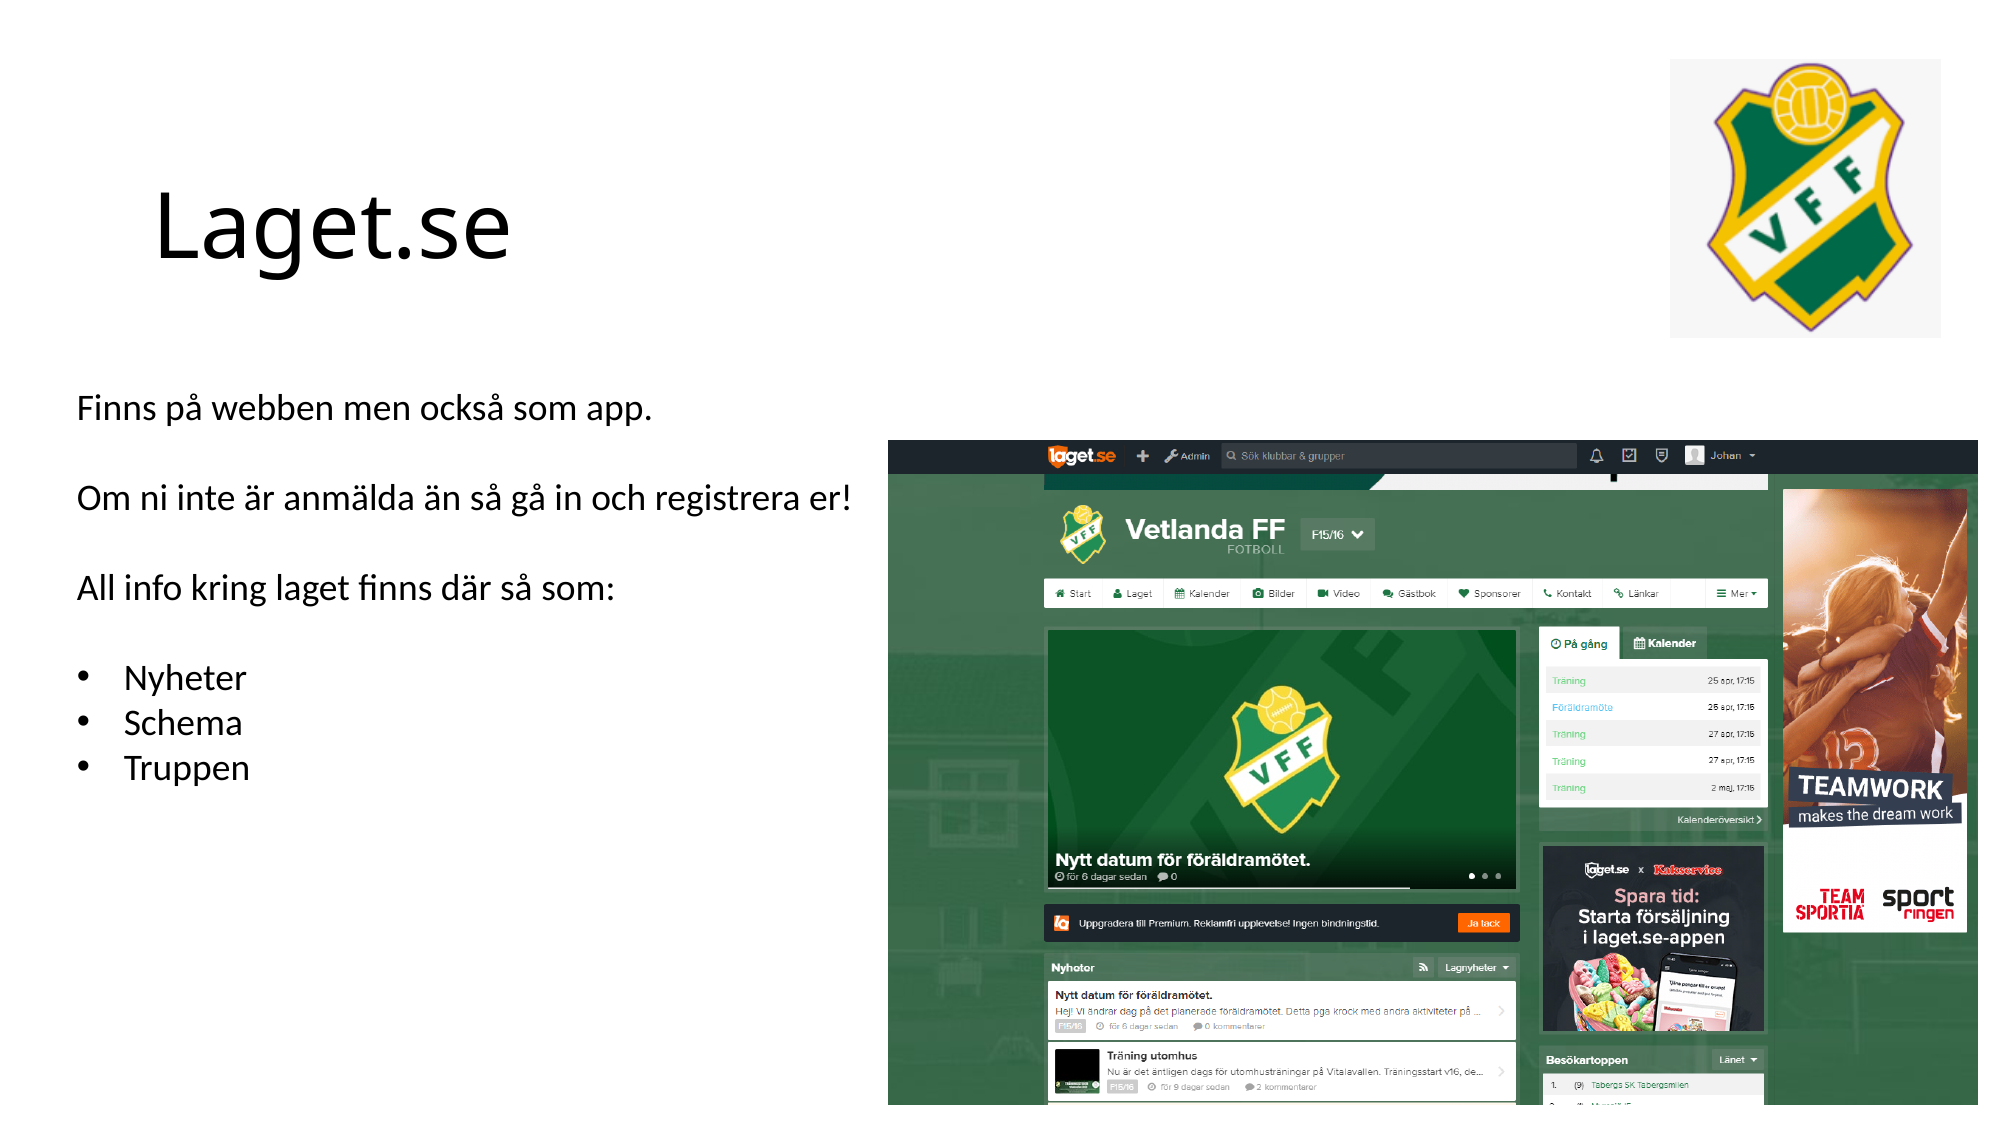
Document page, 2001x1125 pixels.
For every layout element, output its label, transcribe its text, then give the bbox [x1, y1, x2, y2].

picture [887, 440, 1978, 1106]
text_box Finns på webben men också som app. Om ni inte är anmälda än så gå in och registrera er! All info kring laget finns där så som: Nyheter Schema Truppen [62, 375, 1883, 886]
title Laget.se [137, 120, 1670, 338]
picture [1670, 59, 1941, 338]
